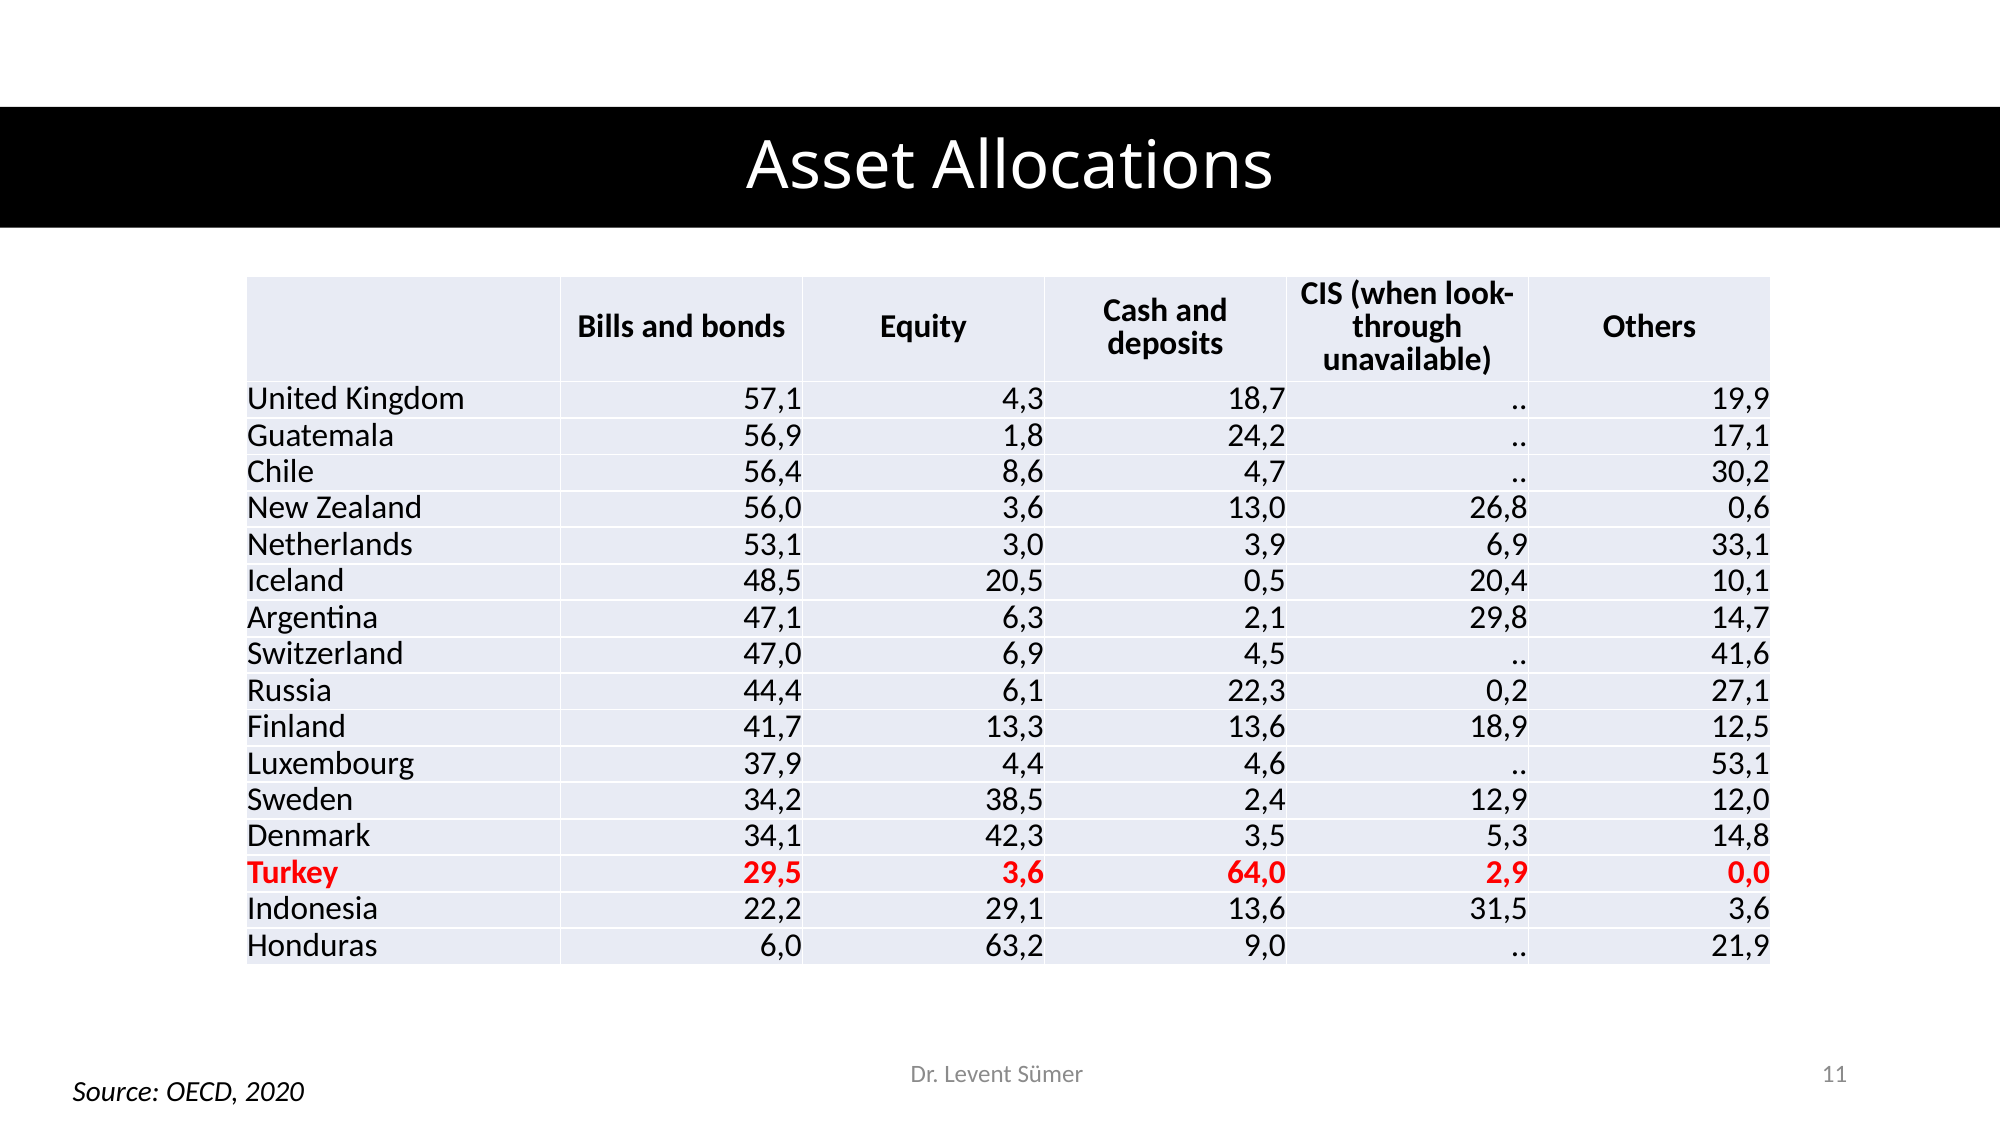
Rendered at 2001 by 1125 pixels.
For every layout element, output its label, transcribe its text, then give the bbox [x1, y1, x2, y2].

table_cell 53,1 [561, 528, 802, 563]
table_cell 20,4 [1287, 565, 1528, 599]
table_cell 3,6 [803, 856, 1044, 891]
table_cell 12,9 [1287, 783, 1528, 818]
table_cell 22,3 [1045, 674, 1286, 709]
table_cell 21,9 [1529, 929, 1770, 964]
table_header Others [1529, 277, 1770, 381]
table_cell 3,9 [1045, 528, 1286, 563]
table_cell 24,2 [1045, 419, 1286, 454]
table_cell Turkey [247, 856, 560, 891]
text_box Source: OECD, 2020 [57, 1064, 436, 1115]
table_cell 38,5 [803, 783, 1044, 818]
table_cell 29,8 [1287, 601, 1528, 636]
table_cell 14,8 [1529, 820, 1770, 854]
table_cell 3,5 [1045, 820, 1286, 854]
table_cell 41,6 [1529, 638, 1770, 672]
table_cell 56,4 [561, 455, 802, 490]
table_cell 30,2 [1529, 455, 1770, 490]
table_cell 26,8 [1287, 492, 1528, 526]
table_cell 53,1 [1529, 747, 1770, 781]
table_cell 34,1 [561, 820, 802, 854]
table_cell 48,5 [561, 565, 802, 599]
table_cell 4,5 [1045, 638, 1286, 672]
table_cell Russia [247, 674, 560, 709]
table_cell 12,0 [1529, 783, 1770, 818]
table_cell Guatemala [247, 419, 560, 454]
table_cell 13,0 [1045, 492, 1286, 526]
table_cell 0,5 [1045, 565, 1286, 599]
table_cell 17,1 [1529, 419, 1770, 454]
table_cell 6,9 [803, 638, 1044, 672]
table_cell 18,7 [1045, 382, 1286, 417]
table_cell 37,9 [561, 747, 802, 781]
table_cell 2,1 [1045, 601, 1286, 636]
title Asset Allocations [91, 105, 1931, 228]
table_header [247, 277, 560, 381]
table_cell 1,8 [803, 419, 1044, 454]
table_cell Finland [247, 710, 560, 745]
table_cell United Kingdom [247, 382, 560, 417]
table_cell 6,1 [803, 674, 1044, 709]
table_cell 13,3 [803, 710, 1044, 745]
table_header Bills and bonds [561, 277, 802, 381]
table_cell 4,4 [803, 747, 1044, 781]
table_header CIS (when look-through unavailable) [1287, 277, 1528, 381]
table_cell 0,0 [1529, 856, 1770, 891]
table_cell .. [1287, 455, 1528, 490]
table_cell 34,2 [561, 783, 802, 818]
table_cell 42,3 [803, 820, 1044, 854]
table_cell 29,1 [803, 893, 1044, 927]
table_cell 3,0 [803, 528, 1044, 563]
table_header Cash and deposits [1045, 277, 1286, 381]
table_cell 44,4 [561, 674, 802, 709]
table_cell New Zealand [247, 492, 560, 526]
table_cell 3,6 [1529, 893, 1770, 927]
table_cell Argentina [247, 601, 560, 636]
text_box [0, 106, 2000, 229]
table_cell 13,6 [1045, 710, 1286, 745]
table_cell 9,0 [1045, 929, 1286, 964]
table_cell Denmark [247, 820, 560, 854]
table_cell .. [1287, 382, 1528, 417]
table_cell Luxembourg [247, 747, 560, 781]
table_cell Chile [247, 455, 560, 490]
footer Dr. Levent Sümer [662, 1042, 1338, 1103]
table_cell 6,9 [1287, 528, 1528, 563]
table_cell 22,2 [561, 893, 802, 927]
table_cell Sweden [247, 783, 560, 818]
table_cell Netherlands [247, 528, 560, 563]
table_cell 0,2 [1287, 674, 1528, 709]
table_cell 8,6 [803, 455, 1044, 490]
table_cell 57,1 [561, 382, 802, 417]
table_cell 47,1 [561, 601, 802, 636]
table_cell Switzerland [247, 638, 560, 672]
table_cell 27,1 [1529, 674, 1770, 709]
table_header Equity [803, 277, 1044, 381]
table_cell 29,5 [561, 856, 802, 891]
table_cell 6,3 [803, 601, 1044, 636]
table_cell 2,9 [1287, 856, 1528, 891]
table_cell 4,7 [1045, 455, 1286, 490]
table_cell Honduras [247, 929, 560, 964]
table_cell .. [1287, 747, 1528, 781]
table_cell 47,0 [561, 638, 802, 672]
table_cell 5,3 [1287, 820, 1528, 854]
table_cell 10,1 [1529, 565, 1770, 599]
table_cell .. [1287, 638, 1528, 672]
table_cell 2,4 [1045, 783, 1286, 818]
table_cell 20,5 [803, 565, 1044, 599]
table_cell 56,0 [561, 492, 802, 526]
table_cell 64,0 [1045, 856, 1286, 891]
table_cell Indonesia [247, 893, 560, 927]
table_cell 4,6 [1045, 747, 1286, 781]
table_cell .. [1287, 419, 1528, 454]
table_cell 12,5 [1529, 710, 1770, 745]
table_cell 3,6 [803, 492, 1044, 526]
table_cell .. [1287, 929, 1528, 964]
table_cell 41,7 [561, 710, 802, 745]
table_cell 18,9 [1287, 710, 1528, 745]
slide_number 11 [1412, 1042, 1863, 1103]
table_cell 6,0 [561, 929, 802, 964]
table_cell 4,3 [803, 382, 1044, 417]
table_cell Iceland [247, 565, 560, 599]
table_cell 0,6 [1529, 492, 1770, 526]
table_cell 63,2 [803, 929, 1044, 964]
table_cell 31,5 [1287, 893, 1528, 927]
table_cell 19,9 [1529, 382, 1770, 417]
table_cell 33,1 [1529, 528, 1770, 563]
table_cell 14,7 [1529, 601, 1770, 636]
table_cell 56,9 [561, 419, 802, 454]
table_cell 13,6 [1045, 893, 1286, 927]
